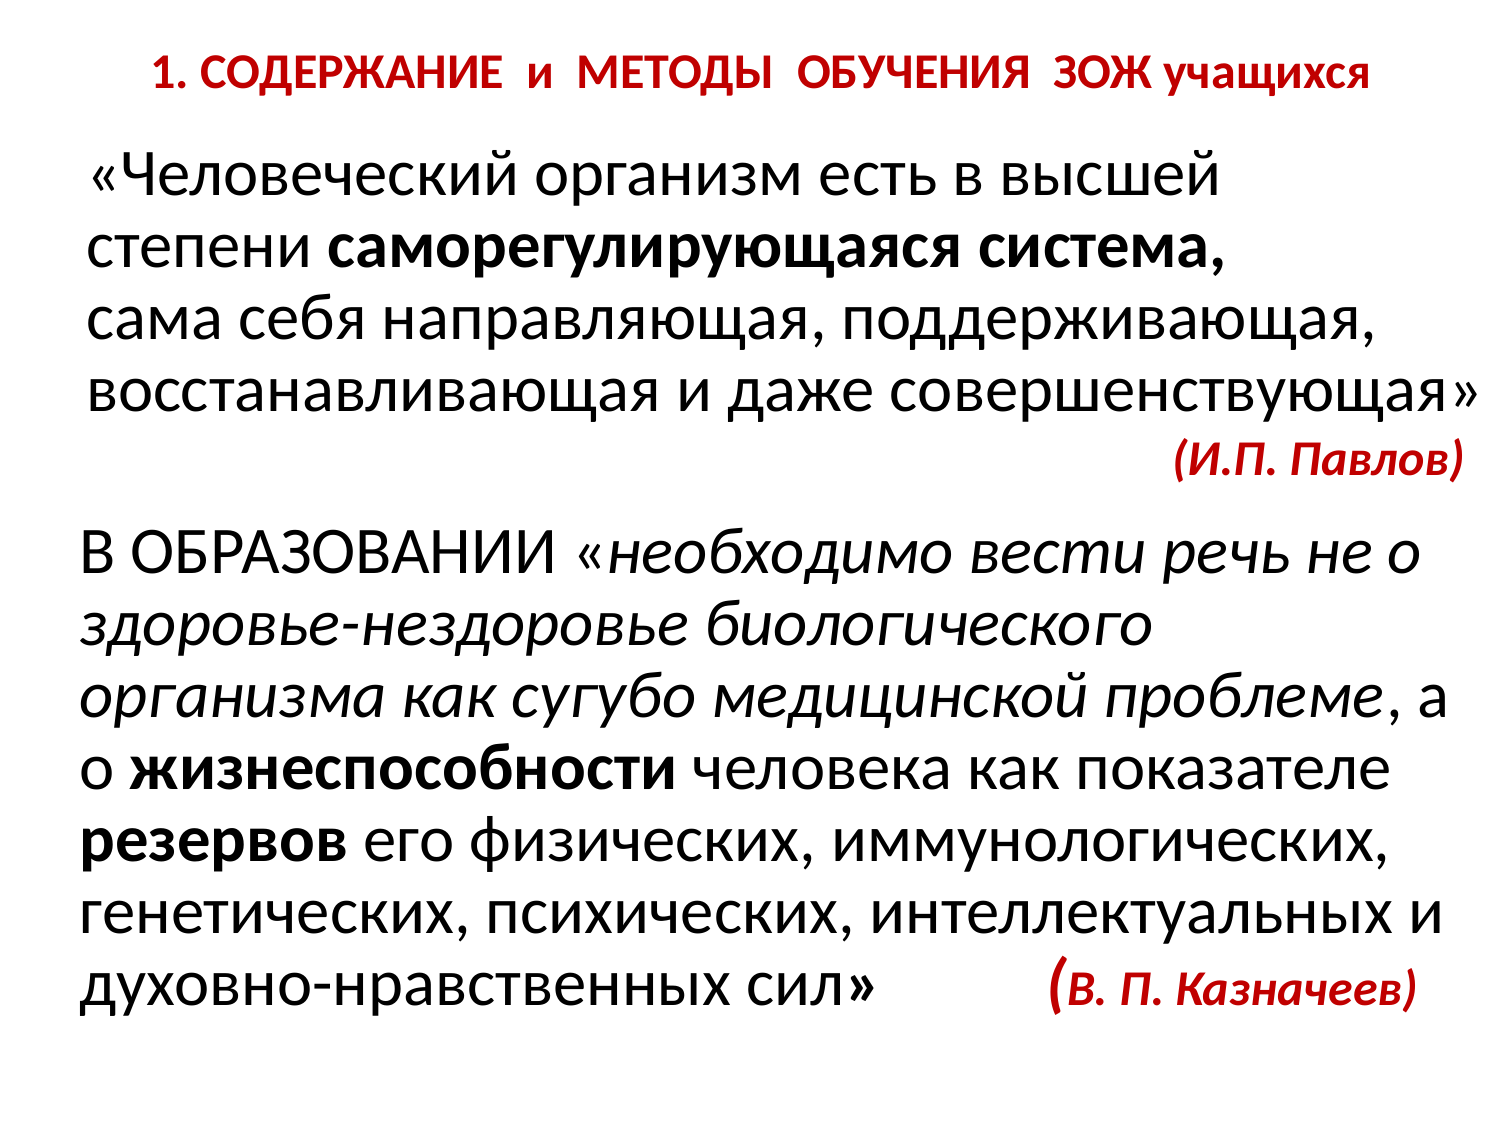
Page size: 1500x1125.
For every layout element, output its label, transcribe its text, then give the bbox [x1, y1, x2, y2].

text_box «Человеческий организм есть в высшей степени саморегулирующаяся система, сама себя направляющая, поддерживающая, восстанавливающая и даже совершенствующая» (И.П. Павлов) [71, 130, 1500, 496]
text_box 1. СОДЕРЖАНИЕ и МЕТОДЫ ОБУЧЕНИЯ ЗОЖ учащихся [135, 30, 1471, 106]
text_box В ОБРАЗОВАНИИ «необходимо вести речь не о здоровье-нездоровье биологического организма как сугубо медицинской проблеме, а о жизнеспособности человека как показателе резервов его физических, иммунологических, генетических, психических, интеллектуальных и духовно-нравственных сил» (В. П. Казначеев) [64, 509, 1471, 1028]
